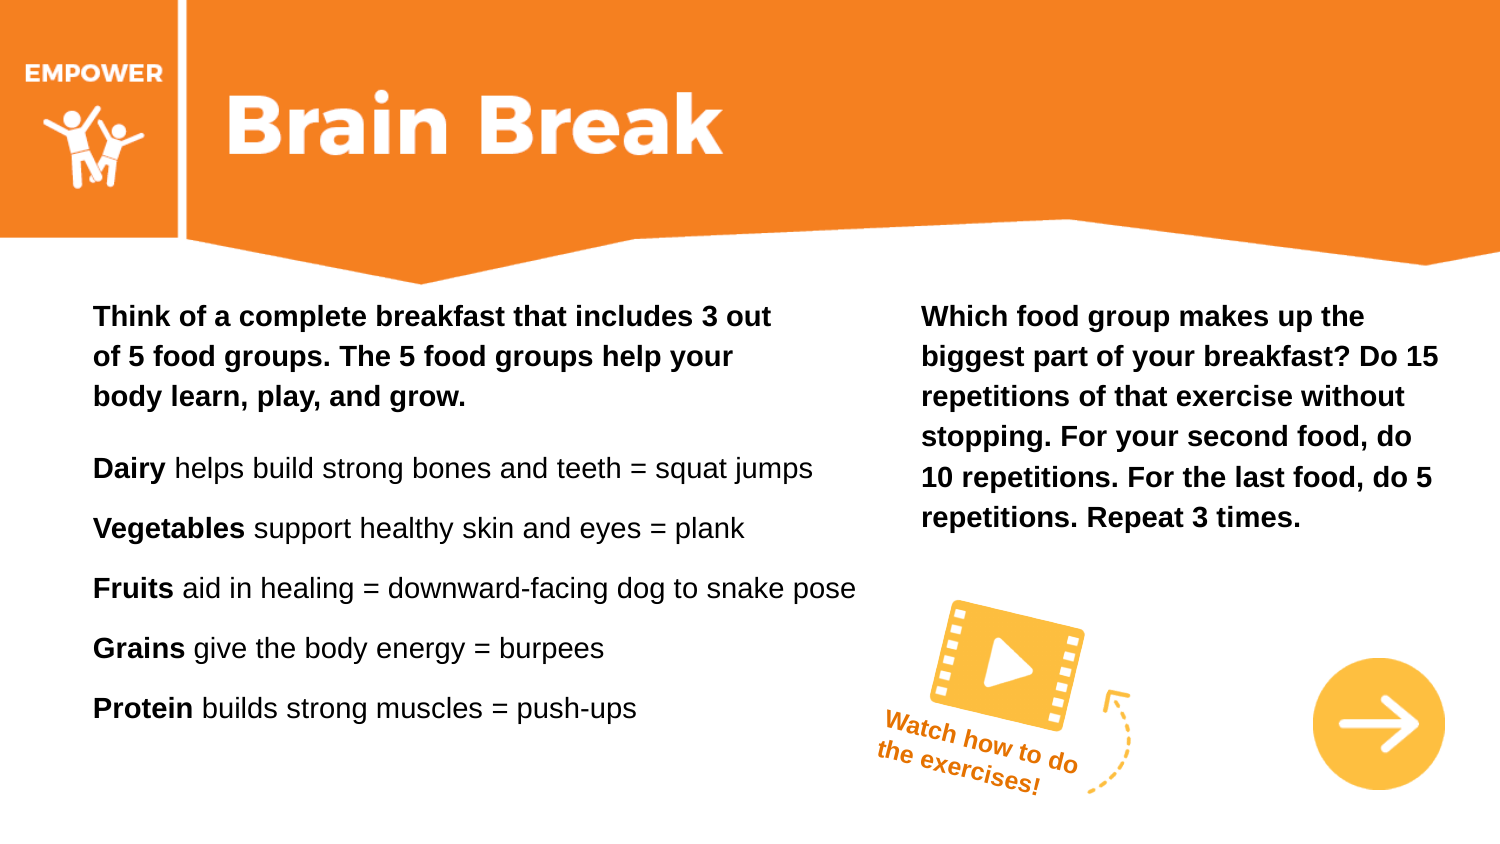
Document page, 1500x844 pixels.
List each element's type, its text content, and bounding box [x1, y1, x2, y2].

text_box Watch how to do the exercises! [853, 684, 1105, 843]
picture [0, 0, 1500, 844]
text_box Dairy helps build strong bones and teeth = squat jumps Vegetables support healthy skin and eyes = plank Fruits aid in healing = downward-facing dog to snake pose Grains give the body energy = burpees Protein builds strong muscles = push-ups [77, 434, 922, 762]
text_box Which food group makes up the biggest part of your breakfast? Do 15 repetitions of that exercise without stopping. For your second food, do 10 repetitions. For the last food, do 5 repetitions. Repeat 3 times. [906, 277, 1455, 620]
text_box Think of a complete breakfast that includes 3 out of 5 food groups. The 5 food groups help your body learn, play, and grow. [77, 277, 790, 434]
